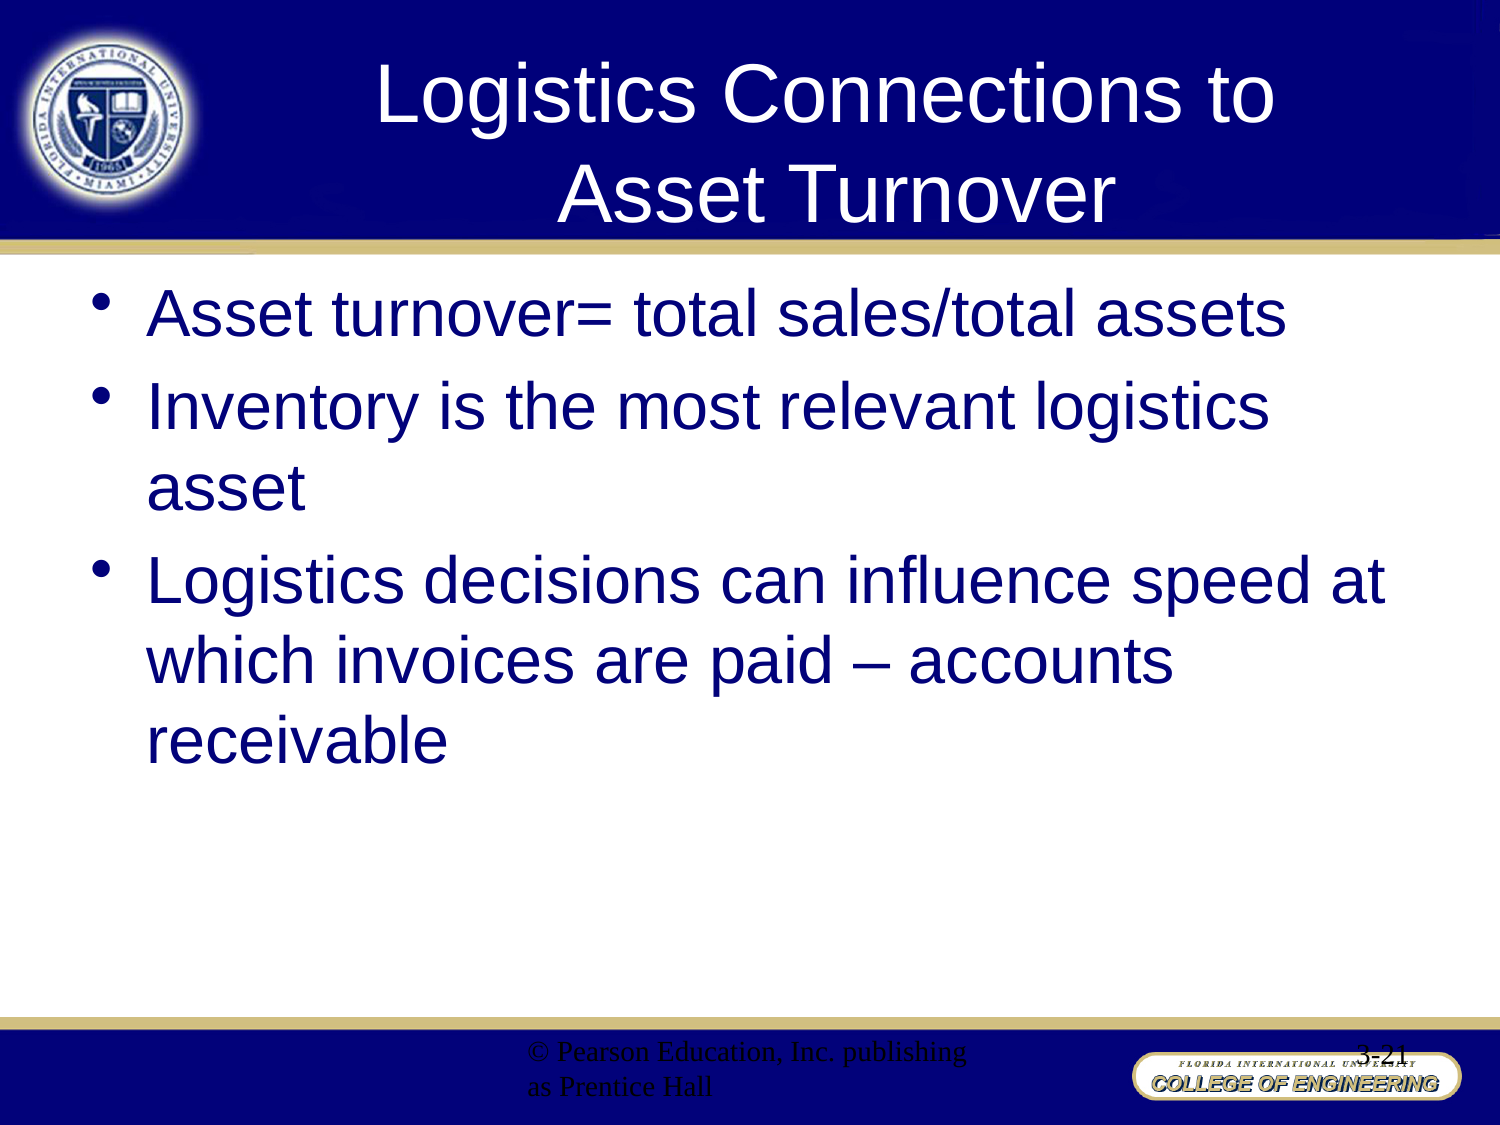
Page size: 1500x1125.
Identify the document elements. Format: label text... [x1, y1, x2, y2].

picture [0, 0, 1500, 1125]
title Logistics Connections to Asset Turnover [212, 44, 1463, 233]
footer © Pearson Education, Inc. publishing as Prentice Hall [512, 1024, 988, 1103]
list Asset turnover= total sales/total assets Inventory is the most relevant logistics asset Logistics decisions can influence speed at which invoices are paid – accounts receivable [74, 262, 1426, 1006]
slide_number 3-21 [1074, 1027, 1426, 1088]
